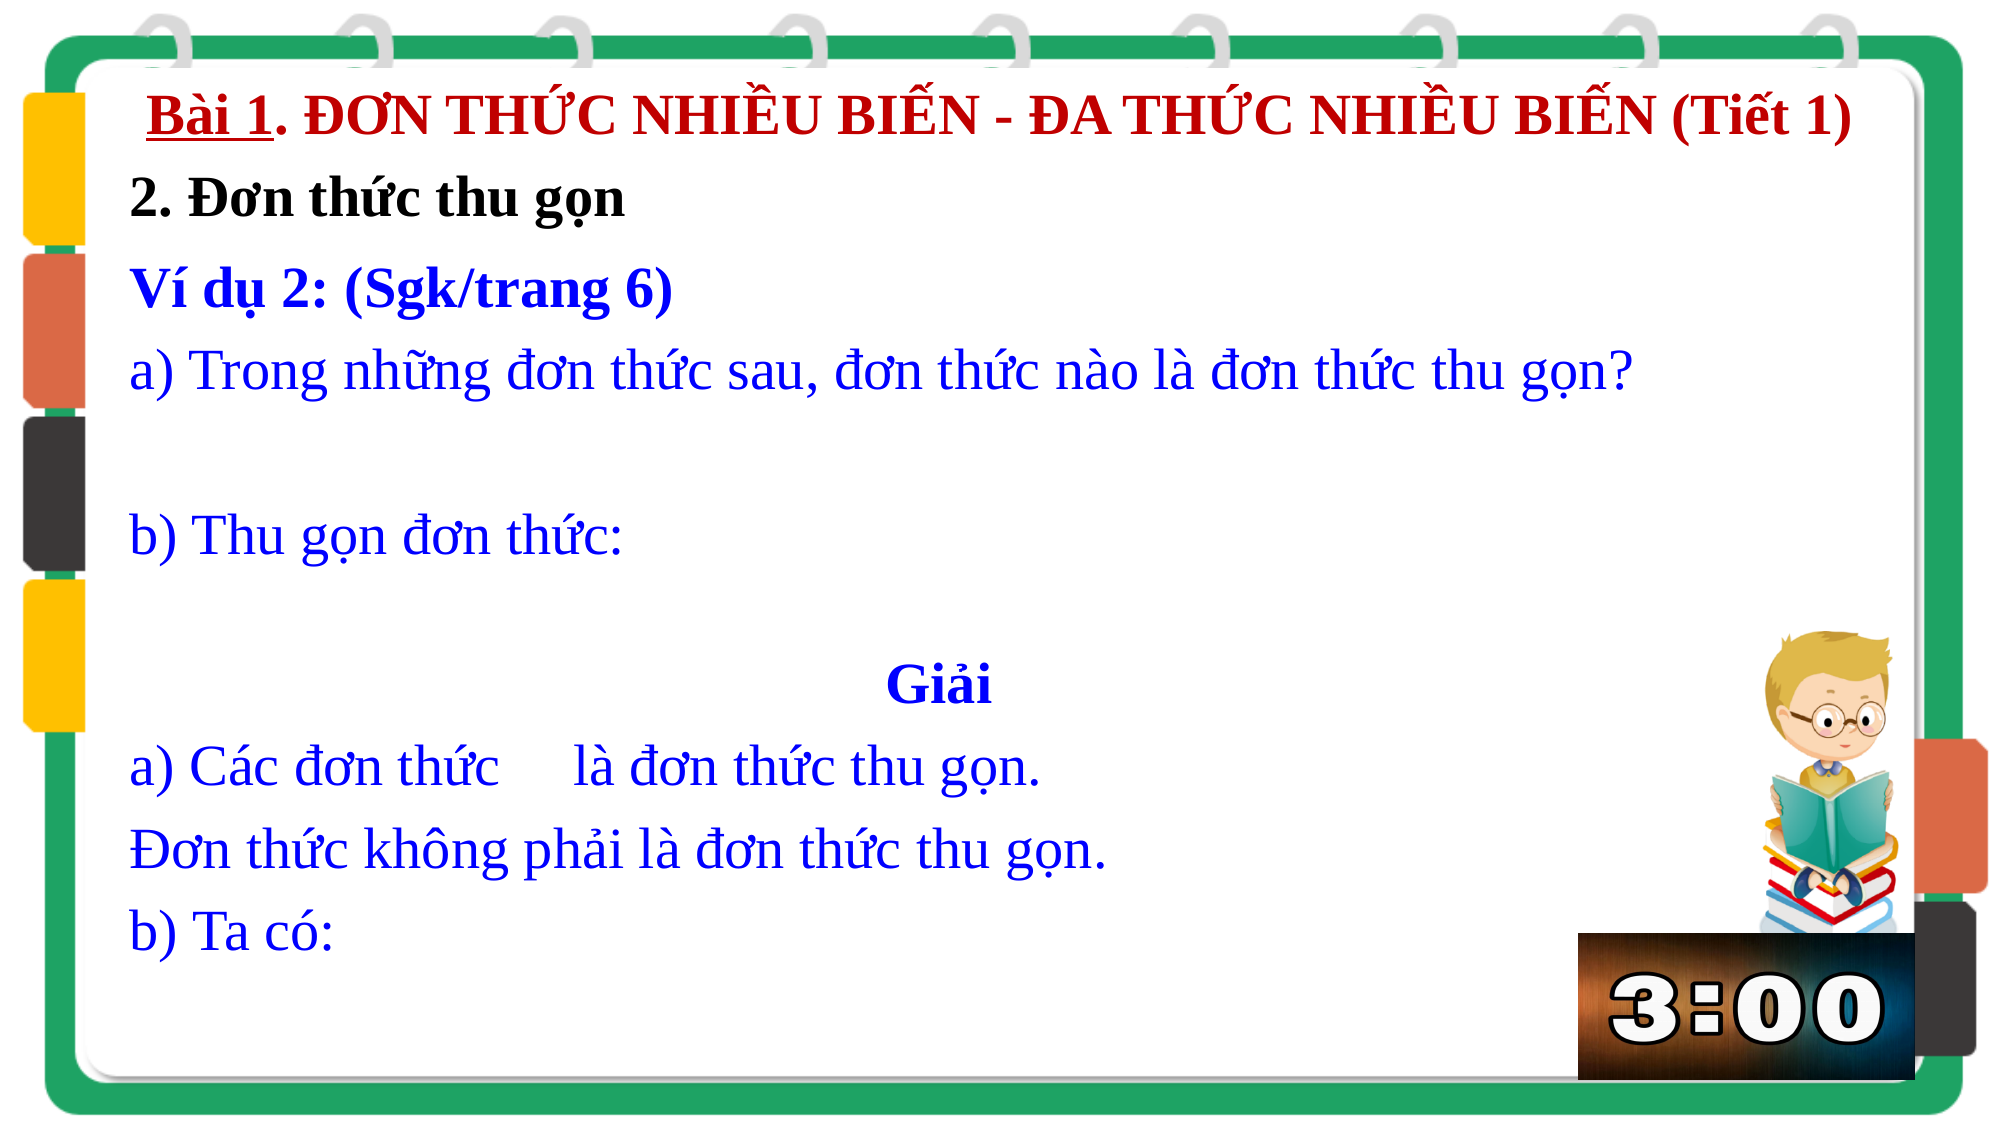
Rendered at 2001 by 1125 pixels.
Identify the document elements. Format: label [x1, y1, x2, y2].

text_box [1577, 932, 1916, 1081]
picture [0, 0, 2000, 1125]
